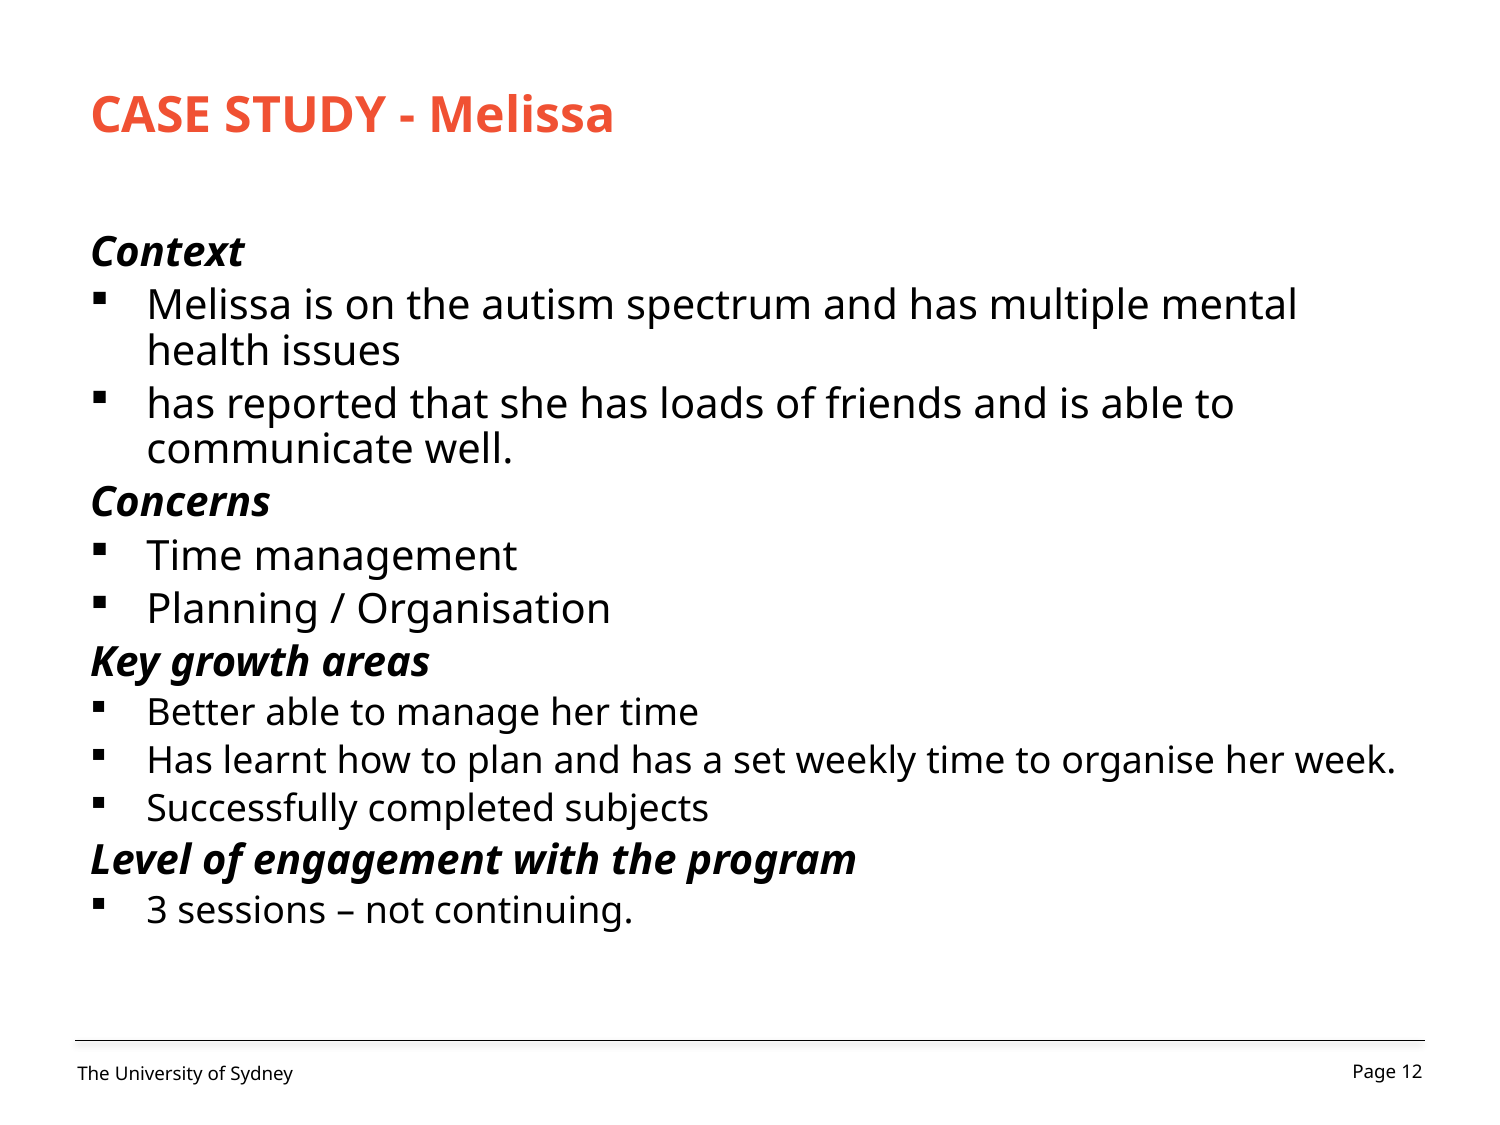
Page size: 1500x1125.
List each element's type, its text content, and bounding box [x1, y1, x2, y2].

list Context Melissa is on the autism spectrum and has multiple mental health issues has reported that she has loads of friends and is able to communicate well. Concerns Time management Planning / Organisation Key growth areas Better able to manage her time Has learnt how to plan and has a set weekly time to organise her week. Successfully completed subjects Level of engagement with the program 3 sessions – not continuing. [75, 222, 1425, 1005]
title CASE STUDY - Melissa [75, 19, 1425, 207]
